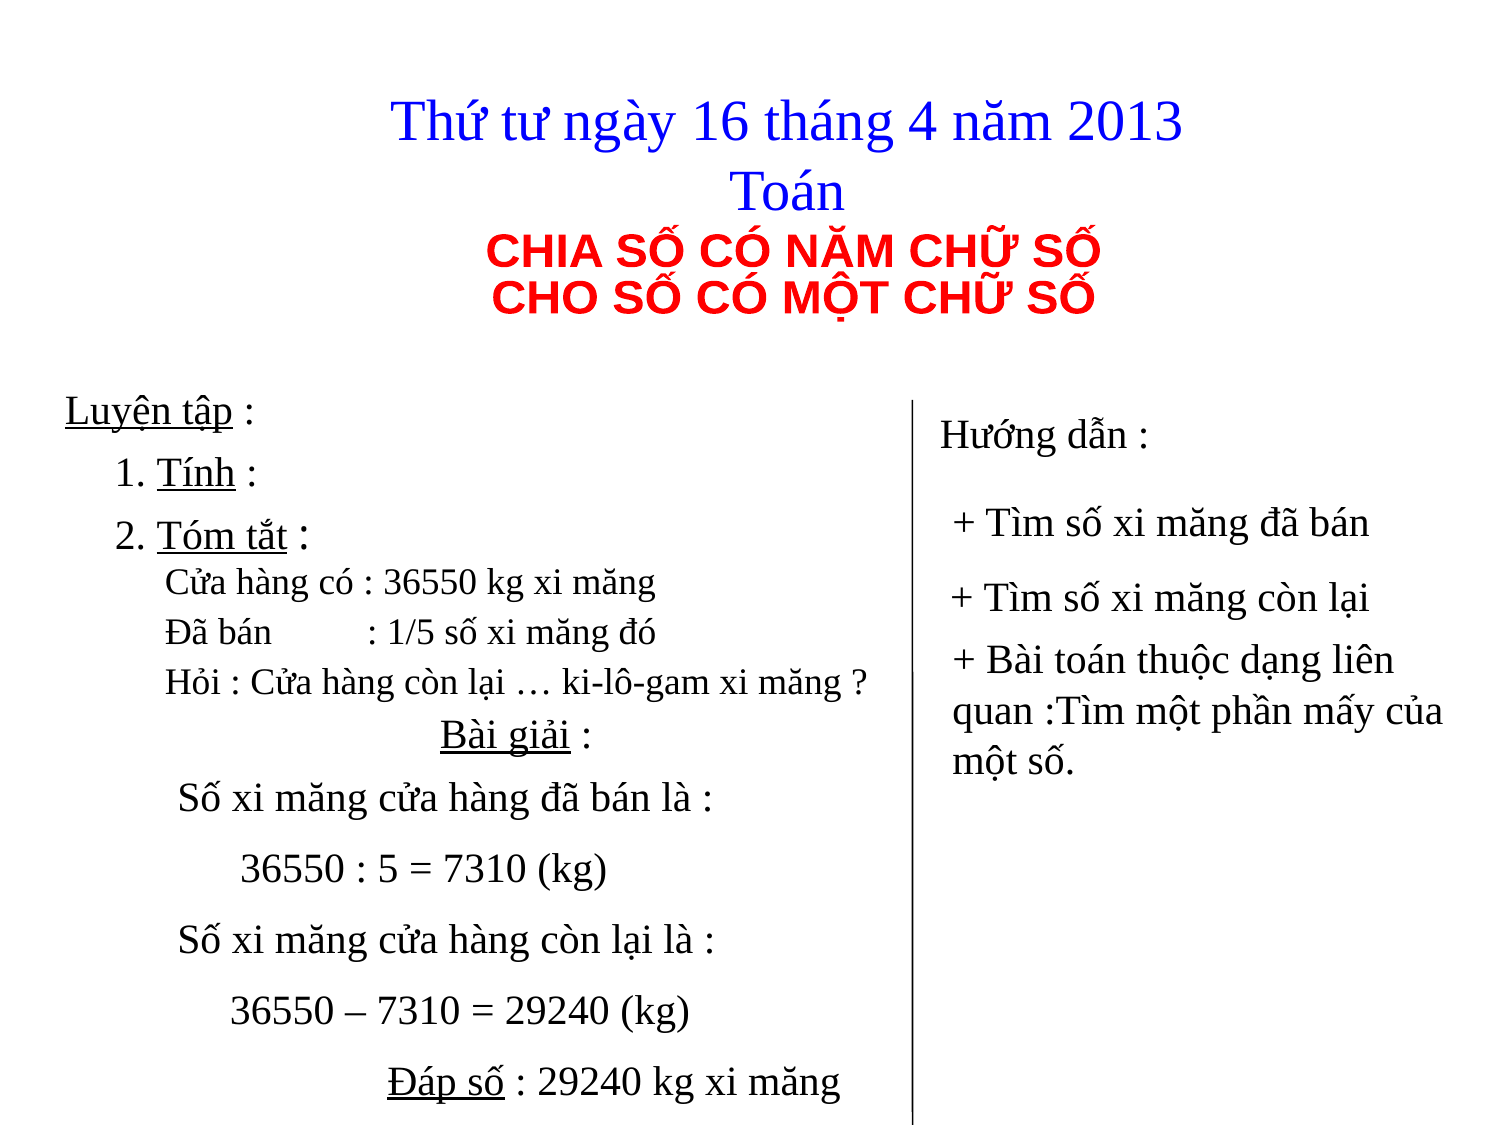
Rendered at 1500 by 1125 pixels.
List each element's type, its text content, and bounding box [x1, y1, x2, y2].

text_box 2. Tóm tắt : [99, 500, 350, 565]
text_box Thứ tư ngày 16 tháng 4 năm 2013 Toán [376, 74, 1200, 230]
text_box Đã bán : 1/5 số xi măng đó [149, 599, 750, 649]
text_box + Bài toán thuộc dạng liên quan :Tìm một phần mấy của một số. [937, 624, 1475, 790]
text_box Cửa hàng có : 36550 kg xi măng [149, 549, 750, 599]
text_box Luyện tập : [49, 375, 875, 440]
text_box Số xi măng cửa hàng đã bán là : 36550 : 5 = 7310 (kg) Số xi măng cửa hàng còn lại là : 36550 – 7310 = 29240 (kg) Đáp số : 29240 kg xi măng [162, 762, 888, 1111]
text_box 1. Tính : [99, 440, 313, 500]
text_box Hỏi : Cửa hàng còn lại … ki-lô-gam xi măng ? [149, 649, 807, 710]
text_box + Tìm số xi măng còn lại [1038, 562, 1400, 624]
text_box Hướng dẫn : [924, 399, 1188, 465]
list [812, 562, 1038, 775]
text_box Bài giải : [424, 699, 638, 762]
text_box + Tìm số xi măng đã bán [937, 487, 1438, 553]
